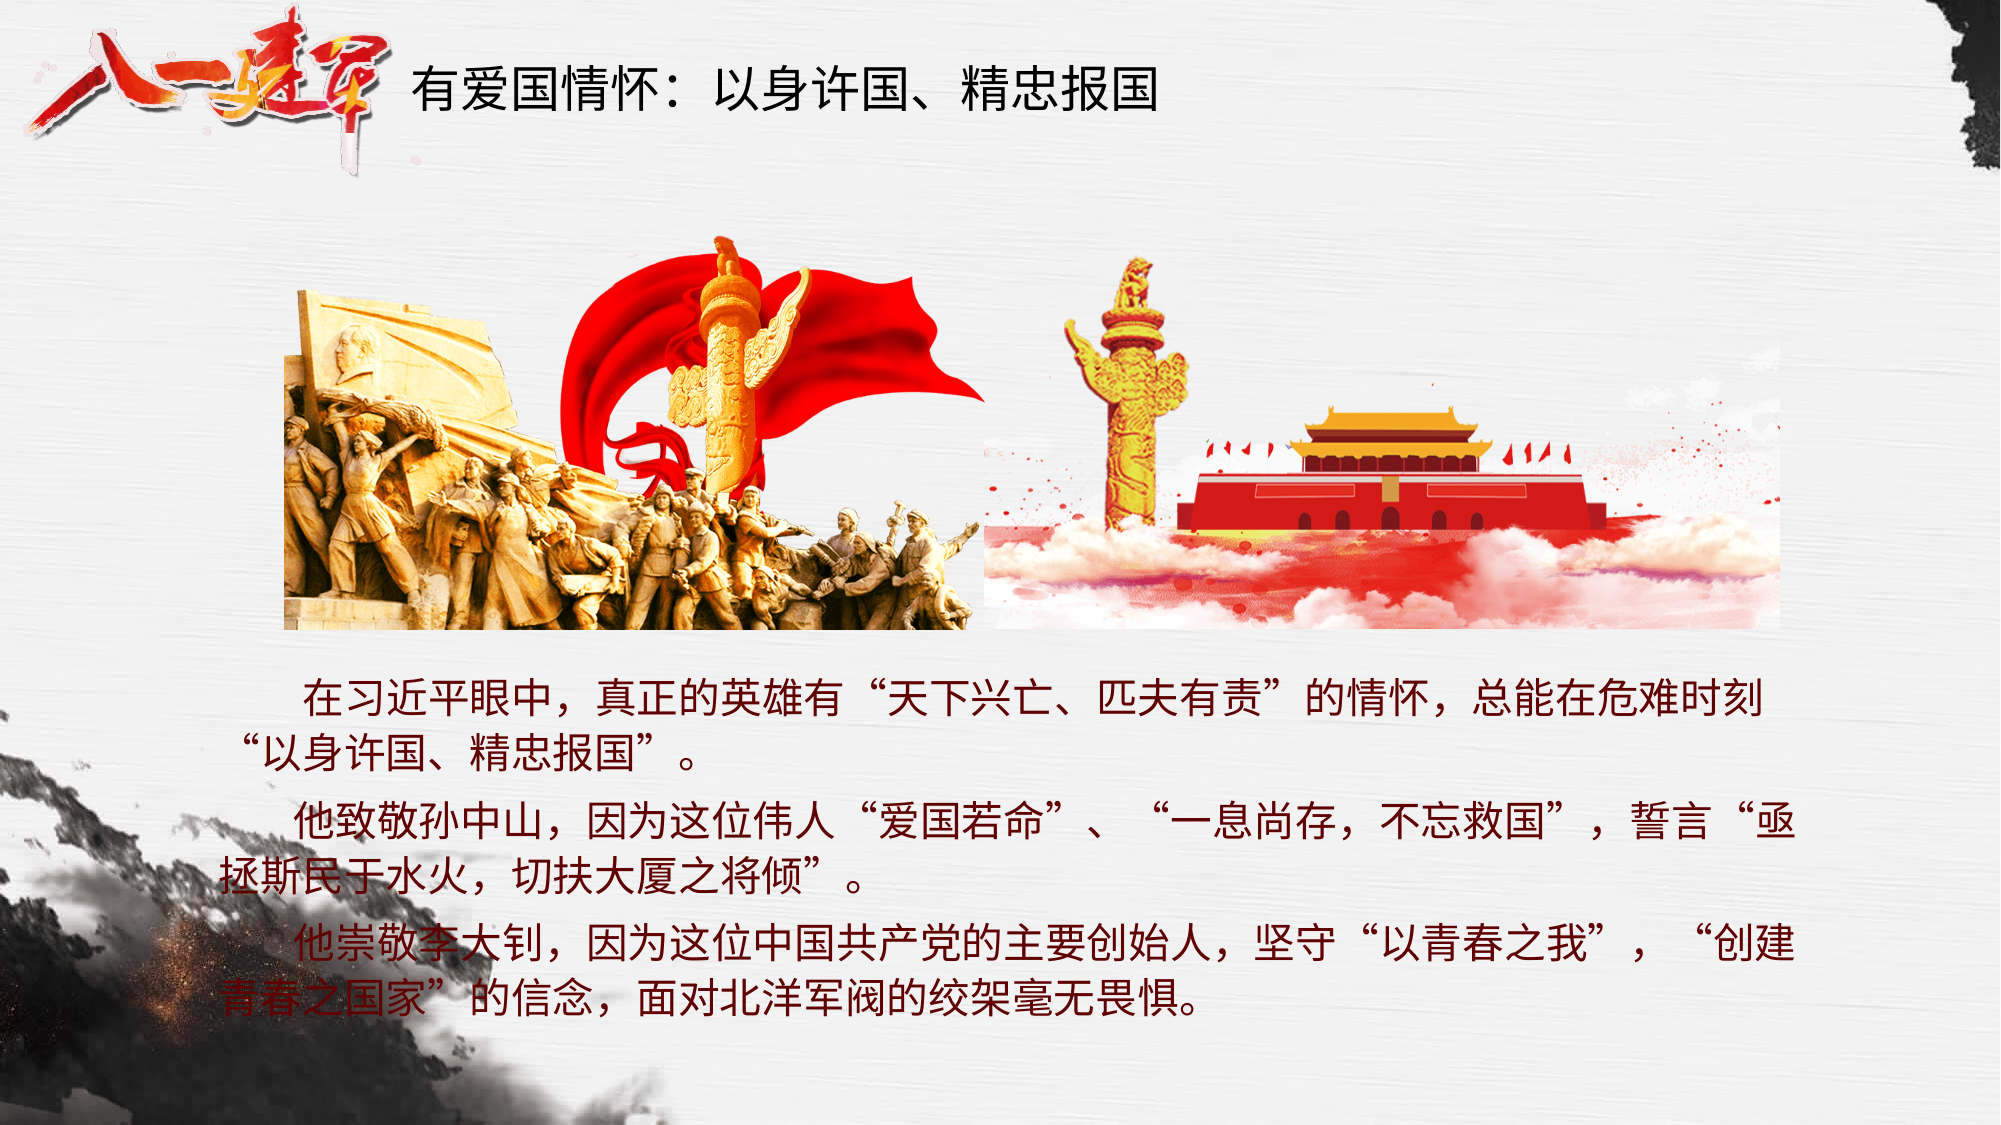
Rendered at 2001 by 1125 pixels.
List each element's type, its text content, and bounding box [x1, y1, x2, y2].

text_box 在习近平眼中，真正的英雄有“天下兴亡、匹夫有责”的情怀，总能在危难时刻“以身许国、精忠报国”。 他致敬孙中山，因为这位伟人“爱国若命”、“一息尚存，不忘救国”，誓言“亟拯斯民于水火，切扶大厦之将倾”。 他崇敬李大钊，因为这位中国共产党的主要创始人，坚守“以青春之我”，“创建青春之国家”的信念，面对北洋军阀的绞架毫无畏惧。 [204, 659, 1818, 1030]
picture [0, 0, 2001, 1125]
